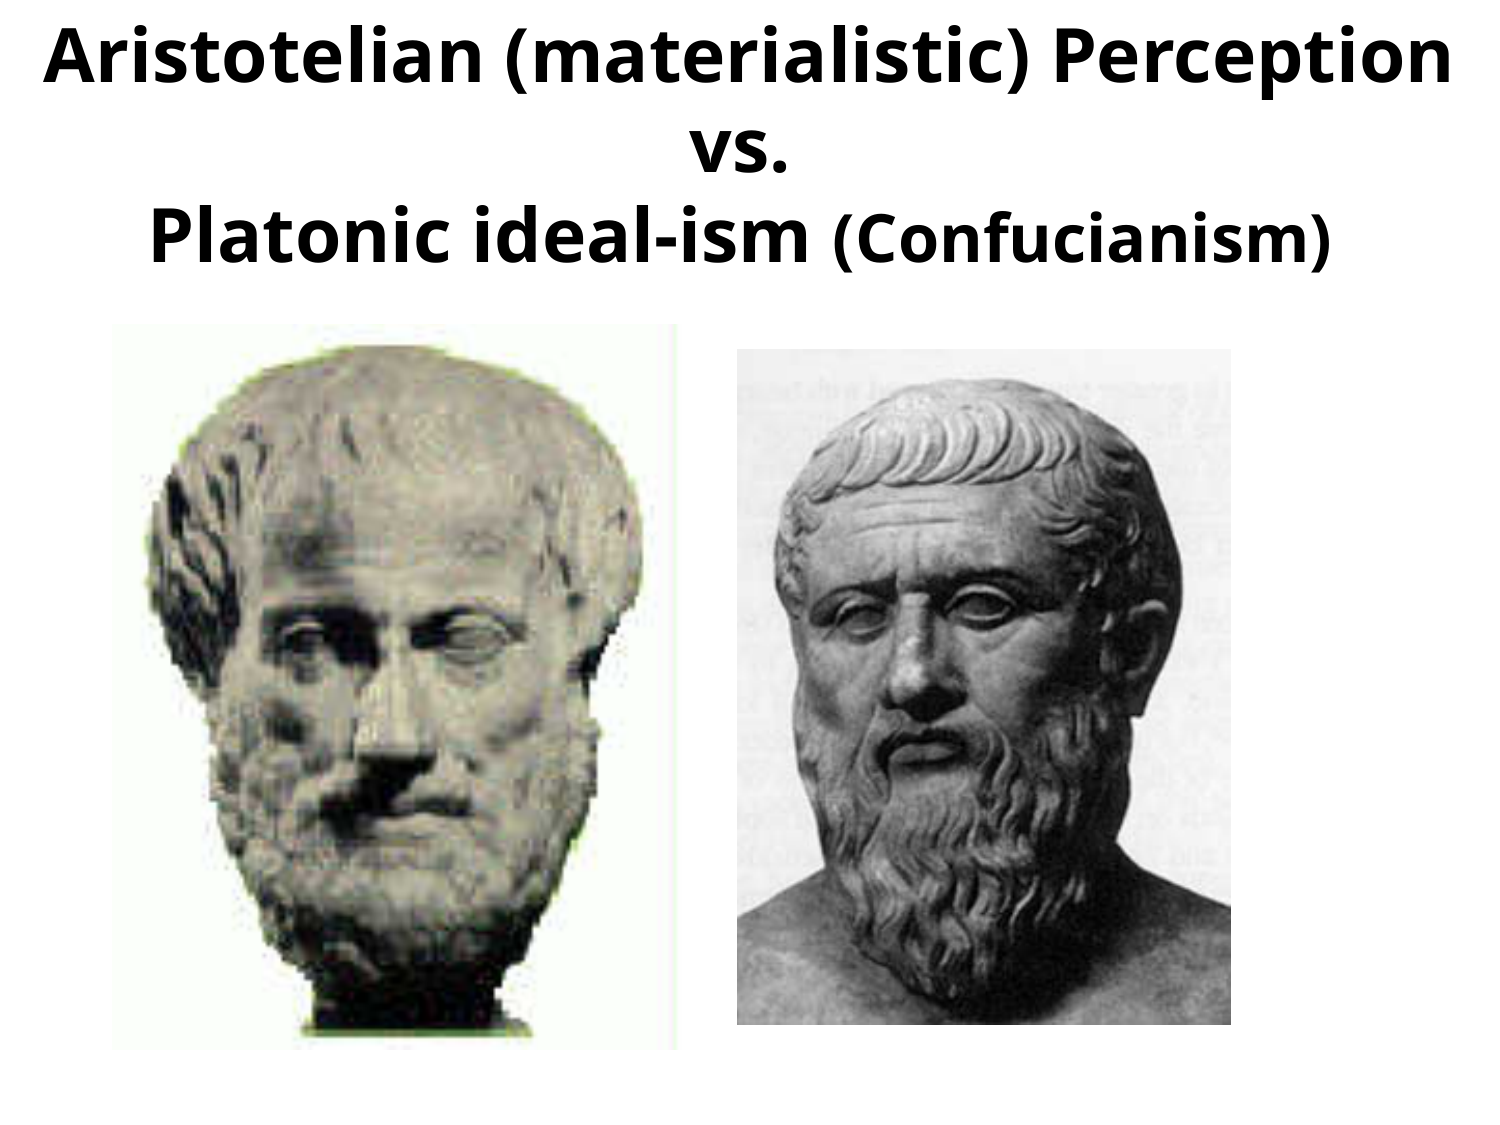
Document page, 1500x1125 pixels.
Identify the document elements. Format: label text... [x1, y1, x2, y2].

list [112, 324, 682, 1051]
text_box Aristotelian (materialistic) Perception vs. Platonic ideal-ism (Confucianism) [0, 0, 1500, 285]
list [737, 349, 1231, 1026]
